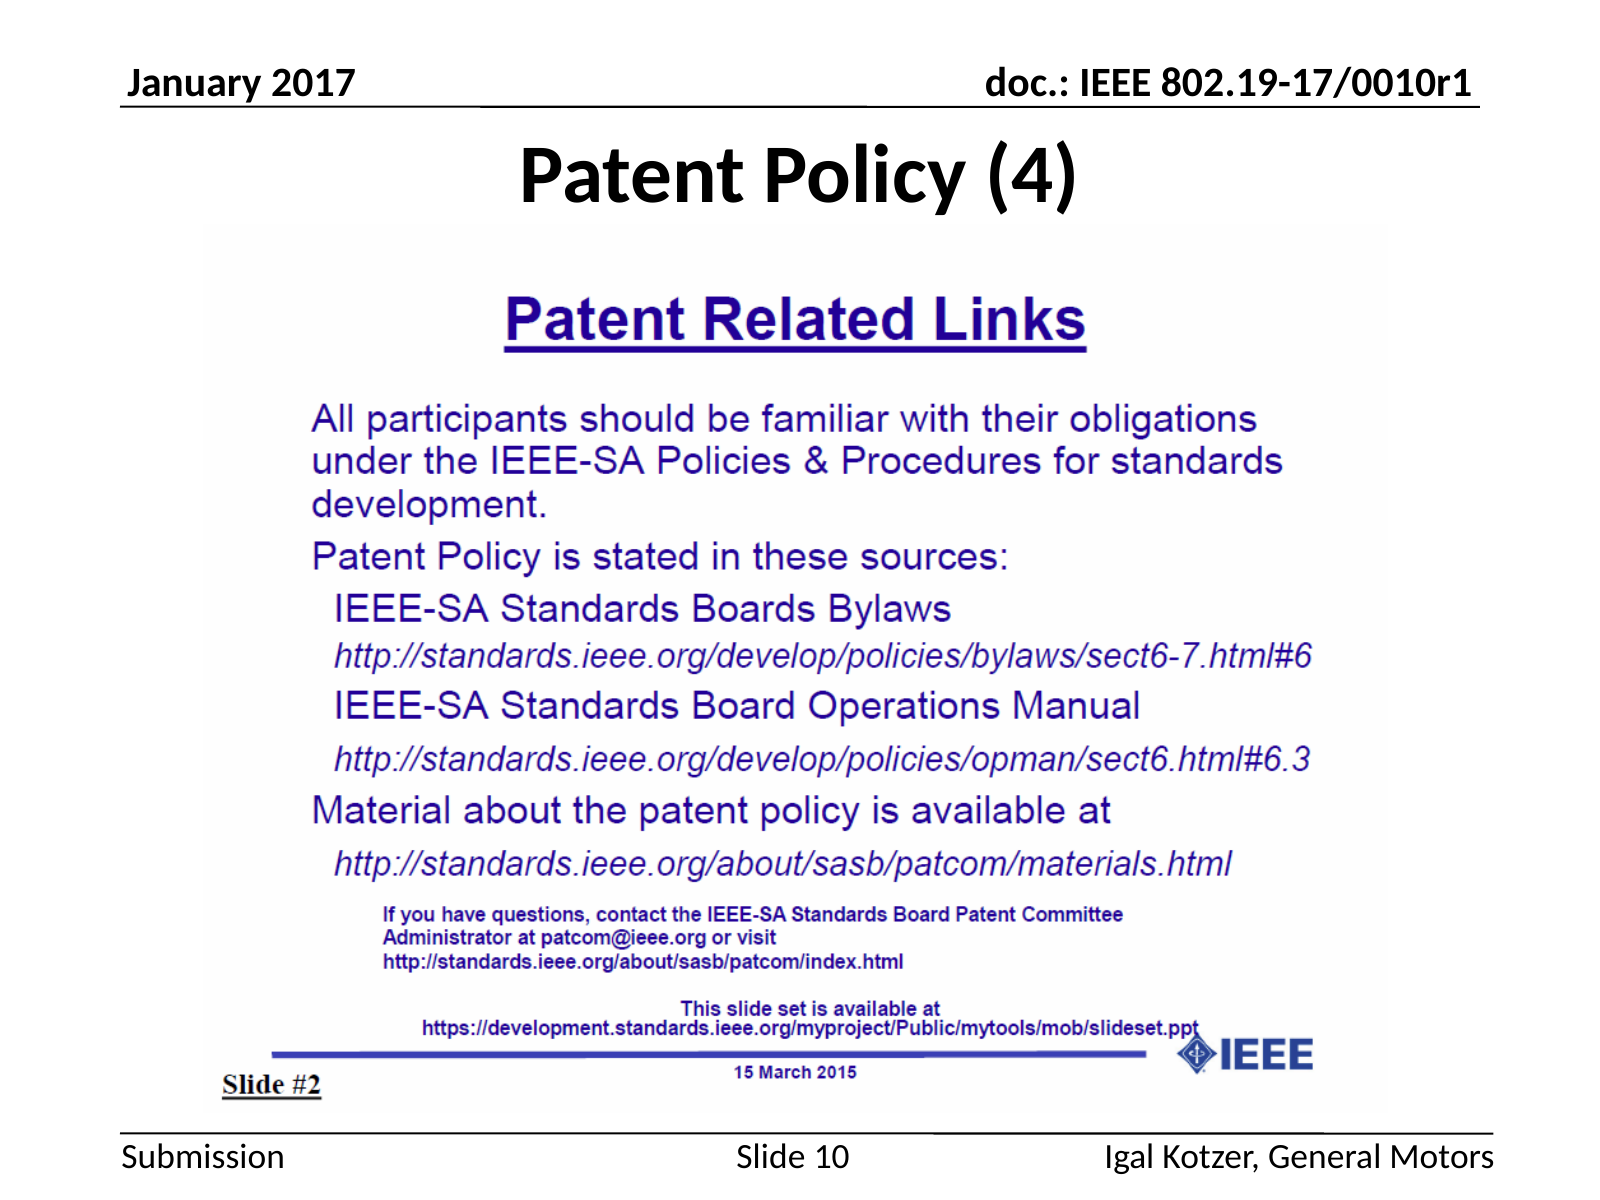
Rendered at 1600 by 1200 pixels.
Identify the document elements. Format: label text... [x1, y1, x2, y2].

footer Igal Kotzer, General Motors [937, 1132, 1495, 1177]
slide_number Slide 10 [733, 1132, 854, 1197]
picture [203, 224, 1388, 1113]
